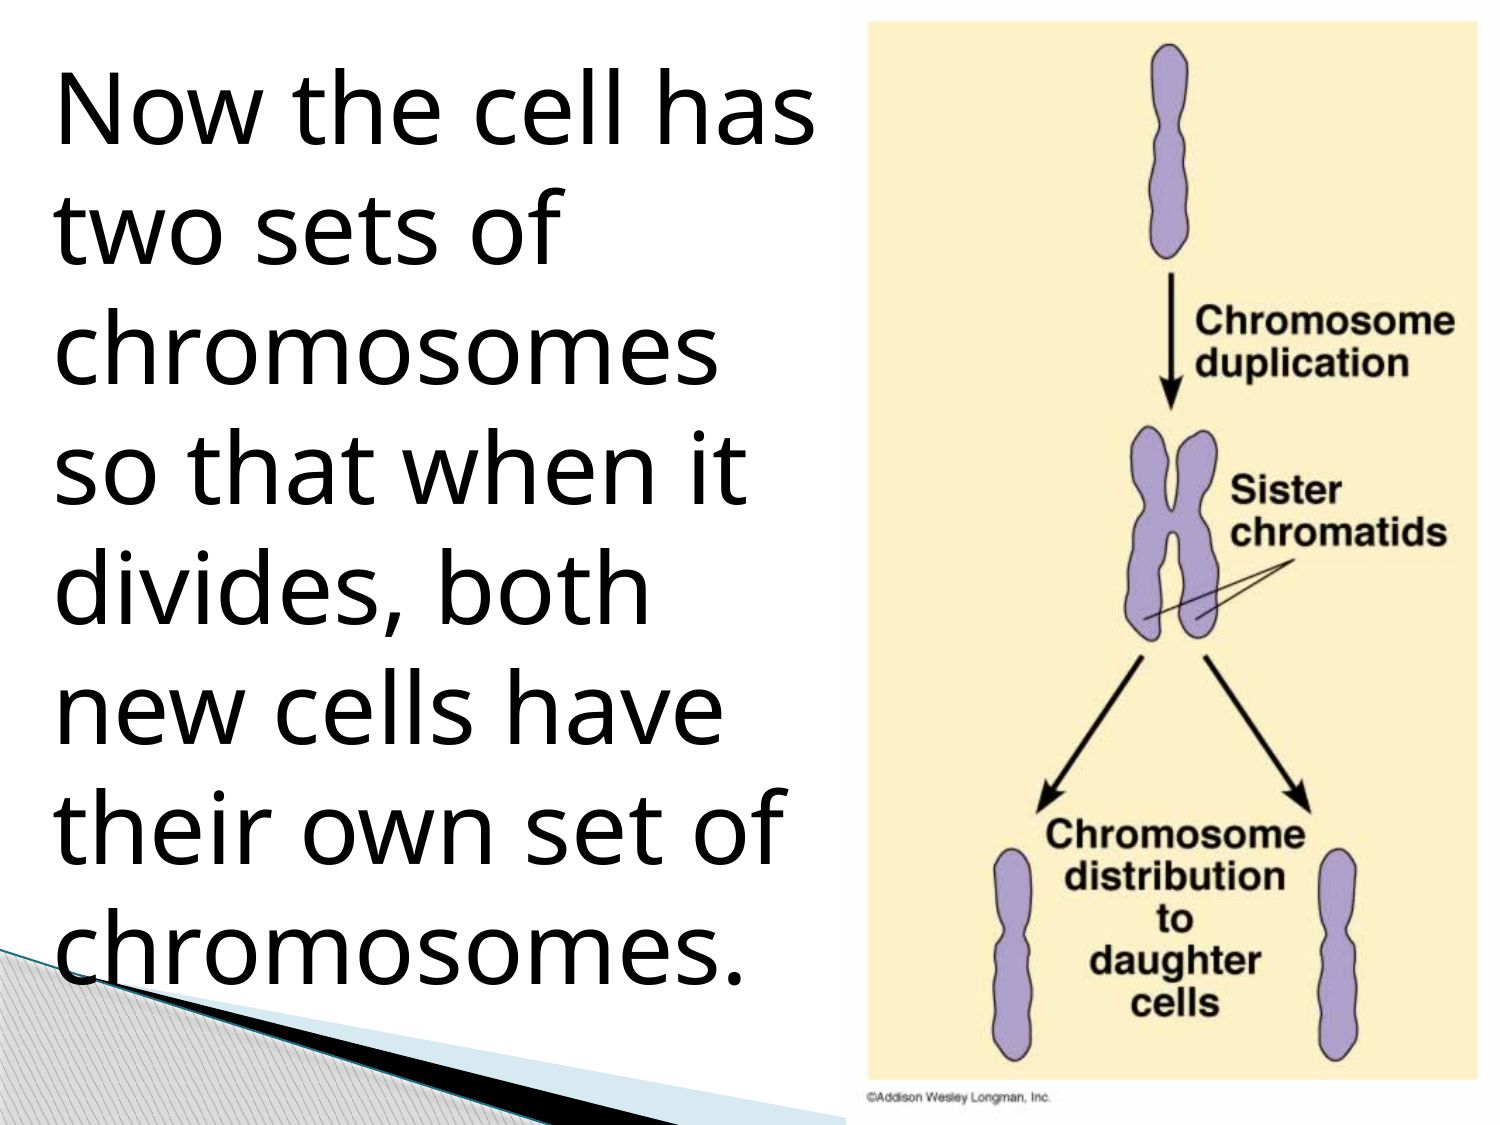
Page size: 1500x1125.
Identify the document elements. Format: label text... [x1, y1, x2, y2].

picture [846, 0, 1500, 1125]
text_box Now the cell has two sets of chromosomes so that when it divides, both new cells have their own set of chromosomes. [37, 37, 840, 1012]
